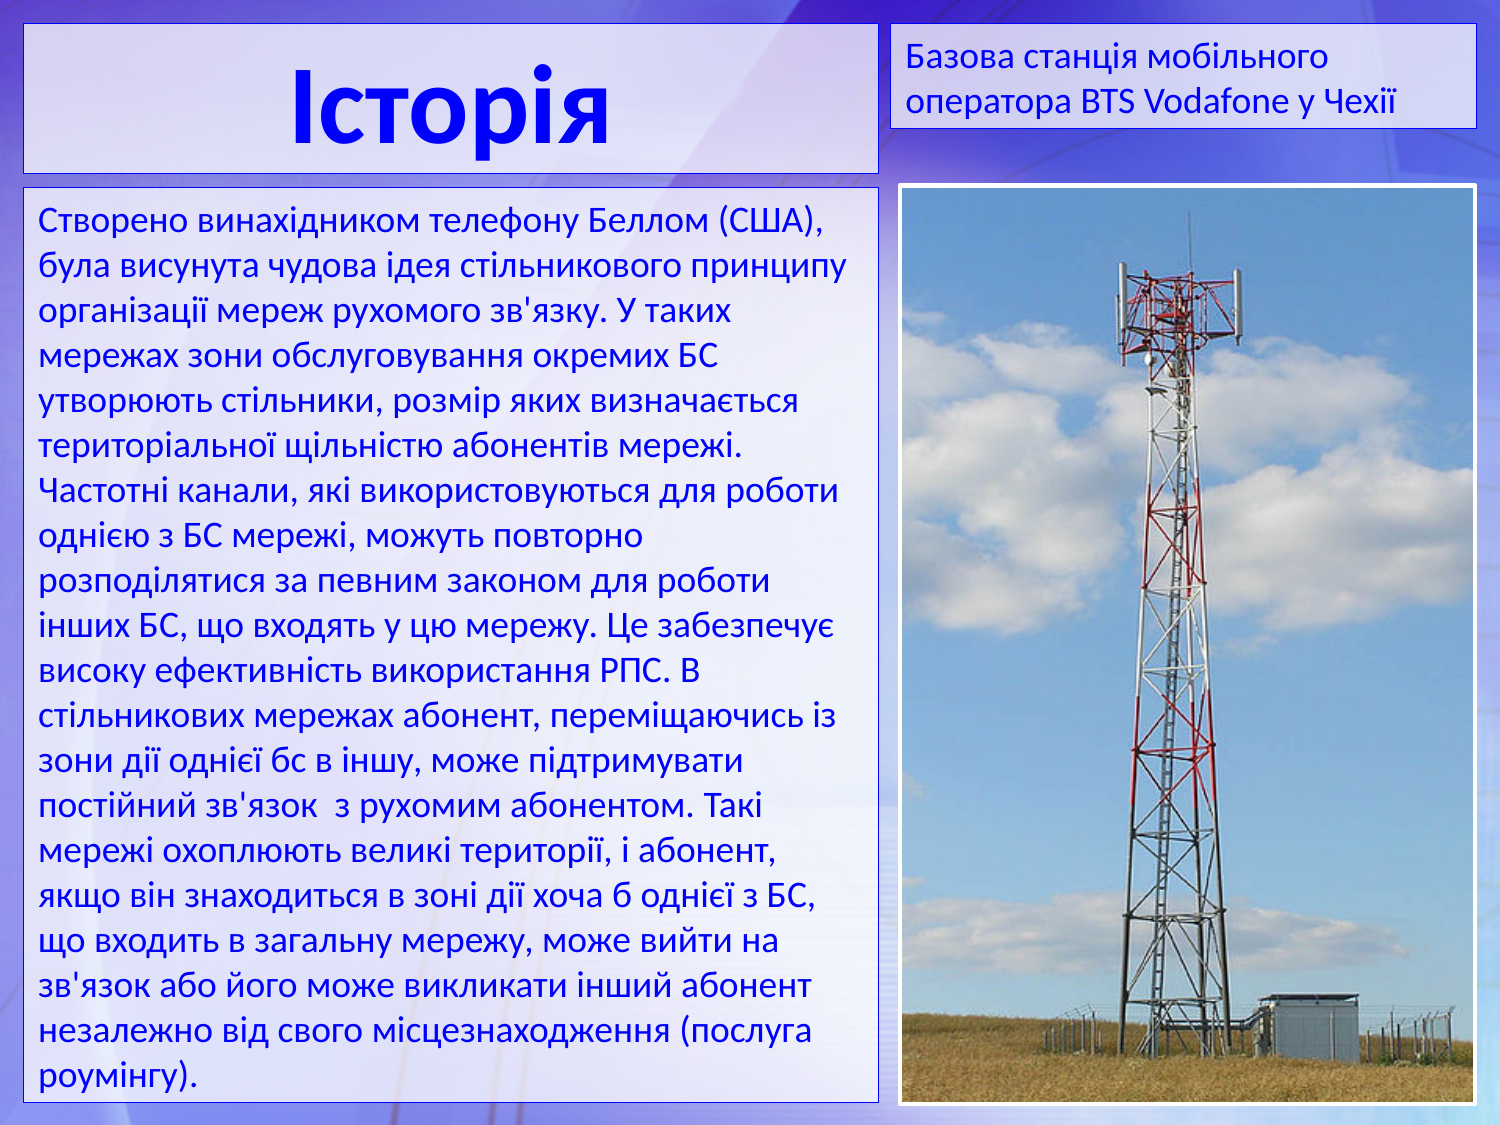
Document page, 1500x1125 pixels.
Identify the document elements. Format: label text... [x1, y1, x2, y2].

text_box Базова станція мобільного оператора BTS Vodafone у Чехії [890, 23, 1477, 129]
picture [0, 0, 1500, 1125]
text_box Історія [23, 23, 879, 174]
text_box Створено винахідником телефону Беллом (США), була висунута чудова ідея стільникового принципу організації мереж рухомого зв'язку. У таких мережах зони обслуговування окремих БС утворюють стільники, розмір яких визначається територіальної щільністю абонентів мережі. Частотні канали, які використовуються для роботи однією з БС мережі, можуть повторно розподілятися за певним законом для роботи інших БС, що входять у цю мережу. Це забезпечує високу ефективність використання РПС. В стільникових мережах абонент, переміщаючись із зони дії однієї бс в іншу, може підтримувати постійний зв'язок з рухомим абонентом. Такі мережі охоплюють великі території, і абонент, якщо він знаходиться в зоні дії хоча б однієї з БС, що входить в загальну мережу, може вийти на зв'язок або його може викликати інший абонент незалежно від свого місцезнаходження (послуга роумінгу). [23, 187, 879, 1103]
